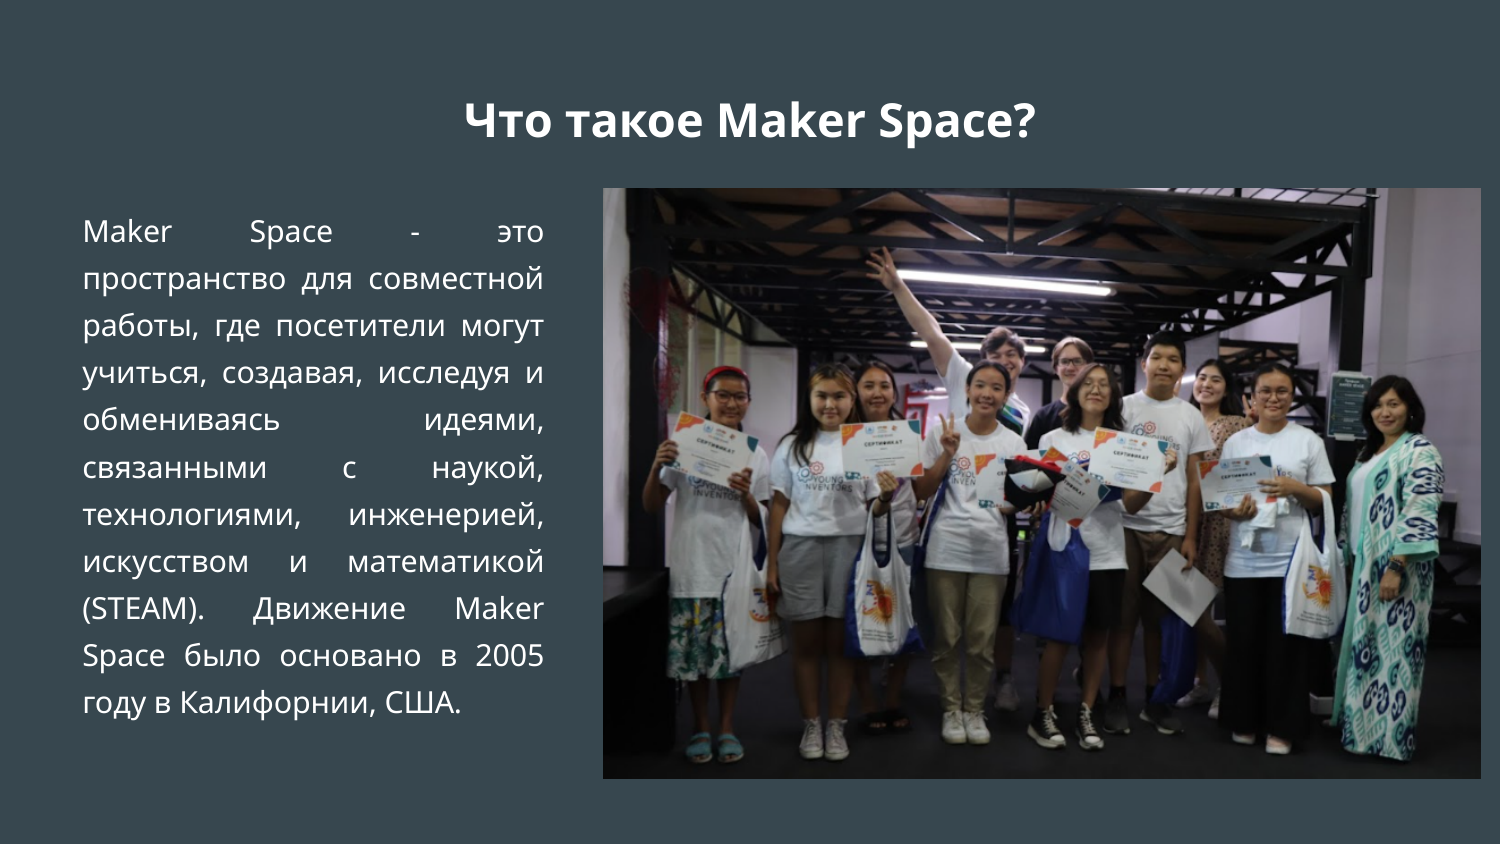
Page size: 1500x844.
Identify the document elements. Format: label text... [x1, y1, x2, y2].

picture [603, 188, 1481, 779]
list Maker Space - это пространство для совместной работы, где посетители могут учиться, создавая, исследуя и обмениваясь идеями, связанными с наукой, технологиями, инженерией, искусством и математикой (STEAM). Движение Maker Space было основано в 2005 году в Калифорнии, США. [67, 189, 560, 750]
title Что такое Maker Space? [51, 72, 1449, 167]
